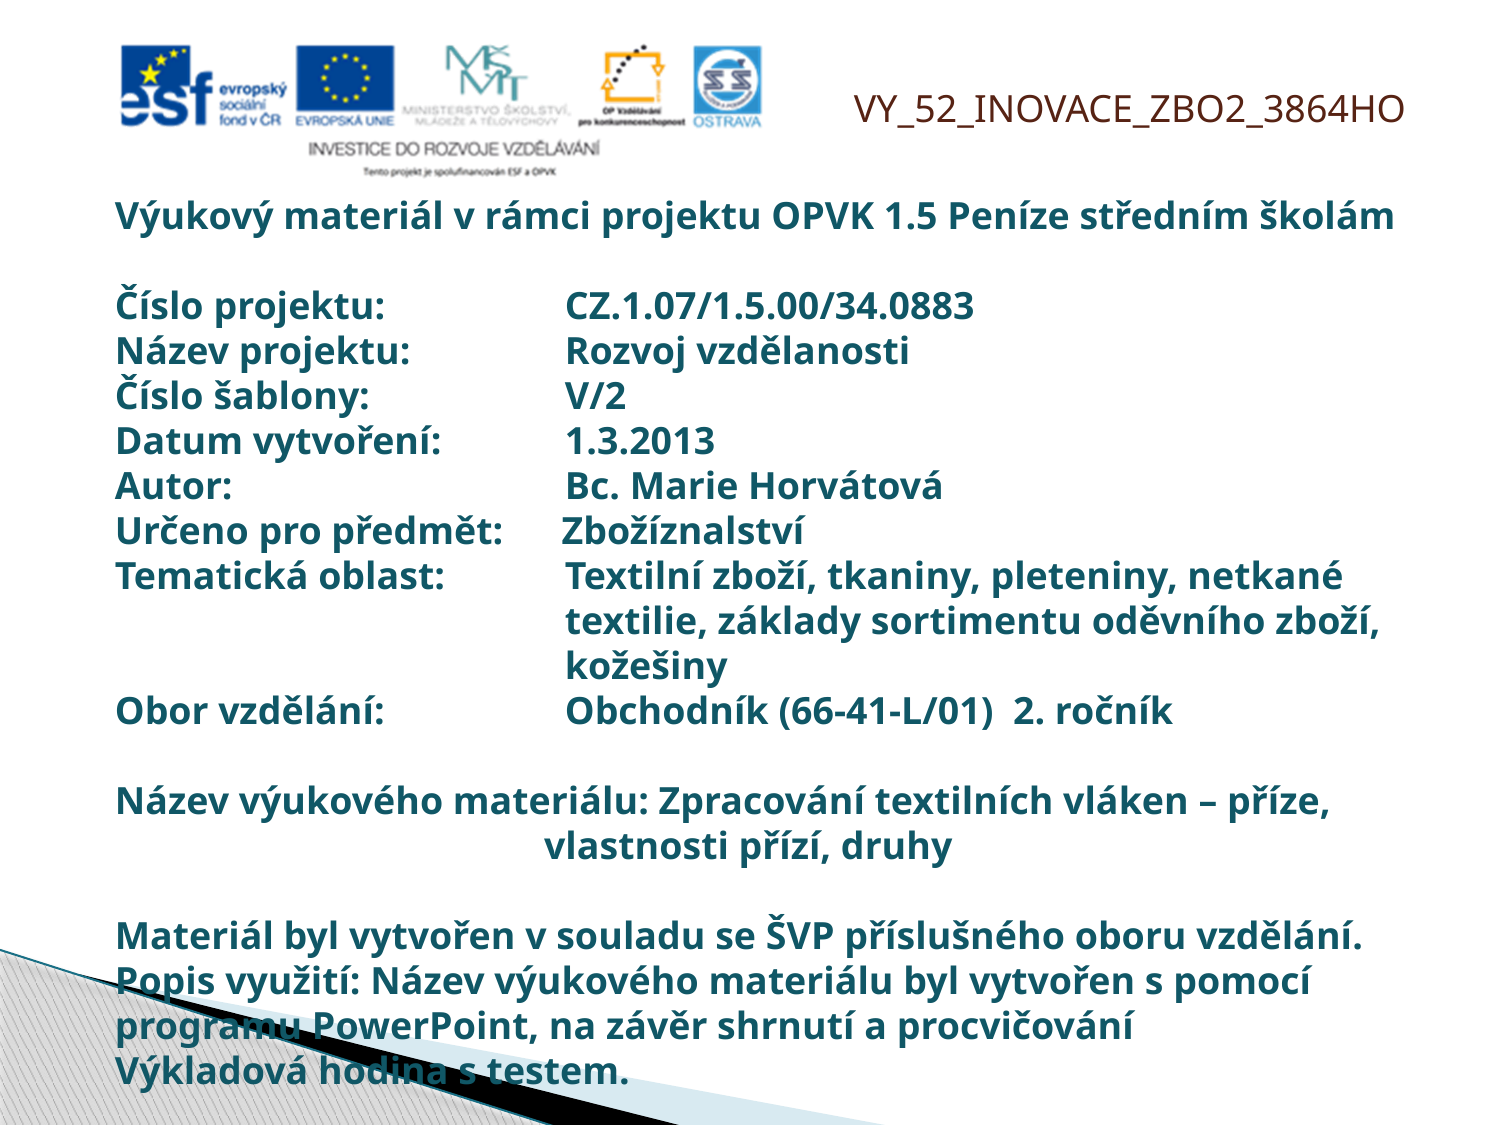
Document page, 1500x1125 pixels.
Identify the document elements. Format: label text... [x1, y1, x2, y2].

text_box Výukový materiál v rámci projektu OPVK 1.5 Peníze středním školám Číslo projektu: CZ.1.07/1.5.00/34.0883 Název projektu: Rozvoj vzdělanosti Číslo šablony: V/2 Datum vytvoření: 1.3.2013 Autor: Bc. Marie Horvátová Určeno pro předmět: Zbožíznalství Tematická oblast: Textilní zboží, tkaniny, pleteniny, netkané textilie, základy sortimentu oděvního zboží, kožešiny Obor vzdělání: Obchodník (66-41-L/01) 2. ročník Název výukového materiálu: Zpracování textilních vláken – příze, vlastnosti přízí, druhy Materiál byl vytvořen v souladu se ŠVP příslušného oboru vzdělání. Popis využití: Název výukového materiálu byl vytvořen s pomocí programu PowerPoint, na závěr shrnutí a procvičování Výkladová hodina s testem. [100, 184, 1436, 1125]
picture [116, 42, 768, 189]
text_box VY_52_INOVACE_ZBO2_3864HO [839, 78, 1422, 138]
